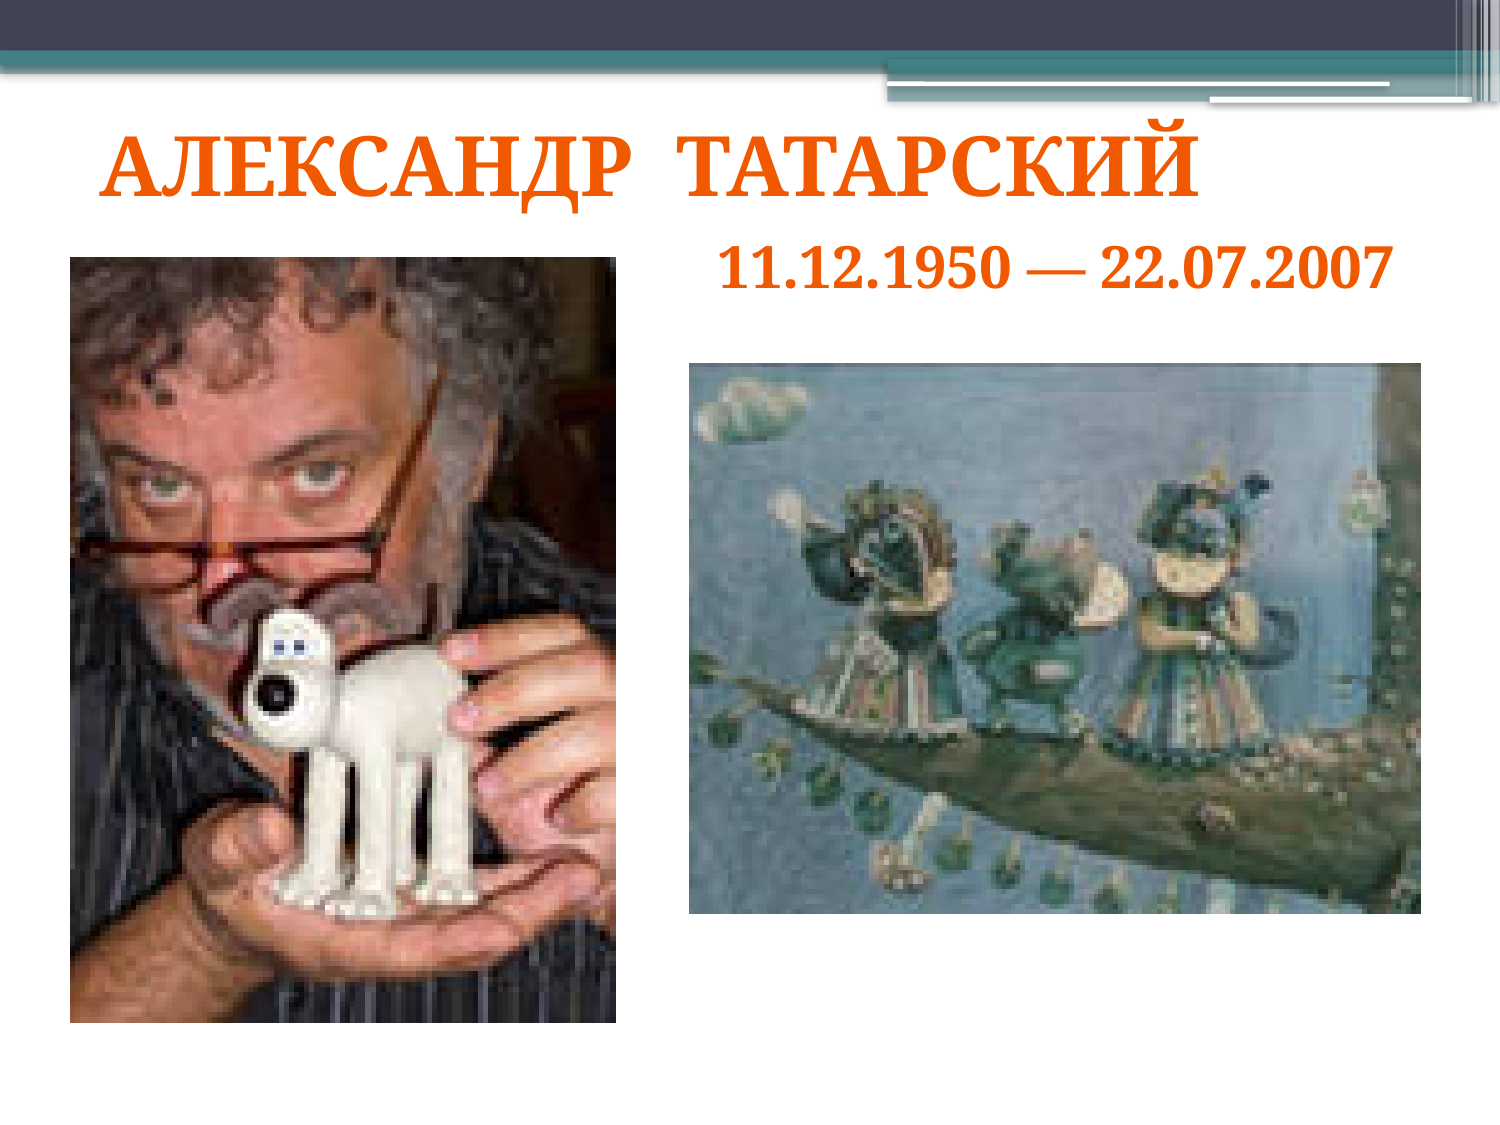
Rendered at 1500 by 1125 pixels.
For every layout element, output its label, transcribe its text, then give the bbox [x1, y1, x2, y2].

text_box Александр Татарский [0, 105, 1301, 221]
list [70, 257, 617, 1023]
picture [689, 363, 1421, 915]
text_box 11.12.1950 — 22.07.2007 [644, 222, 1469, 308]
